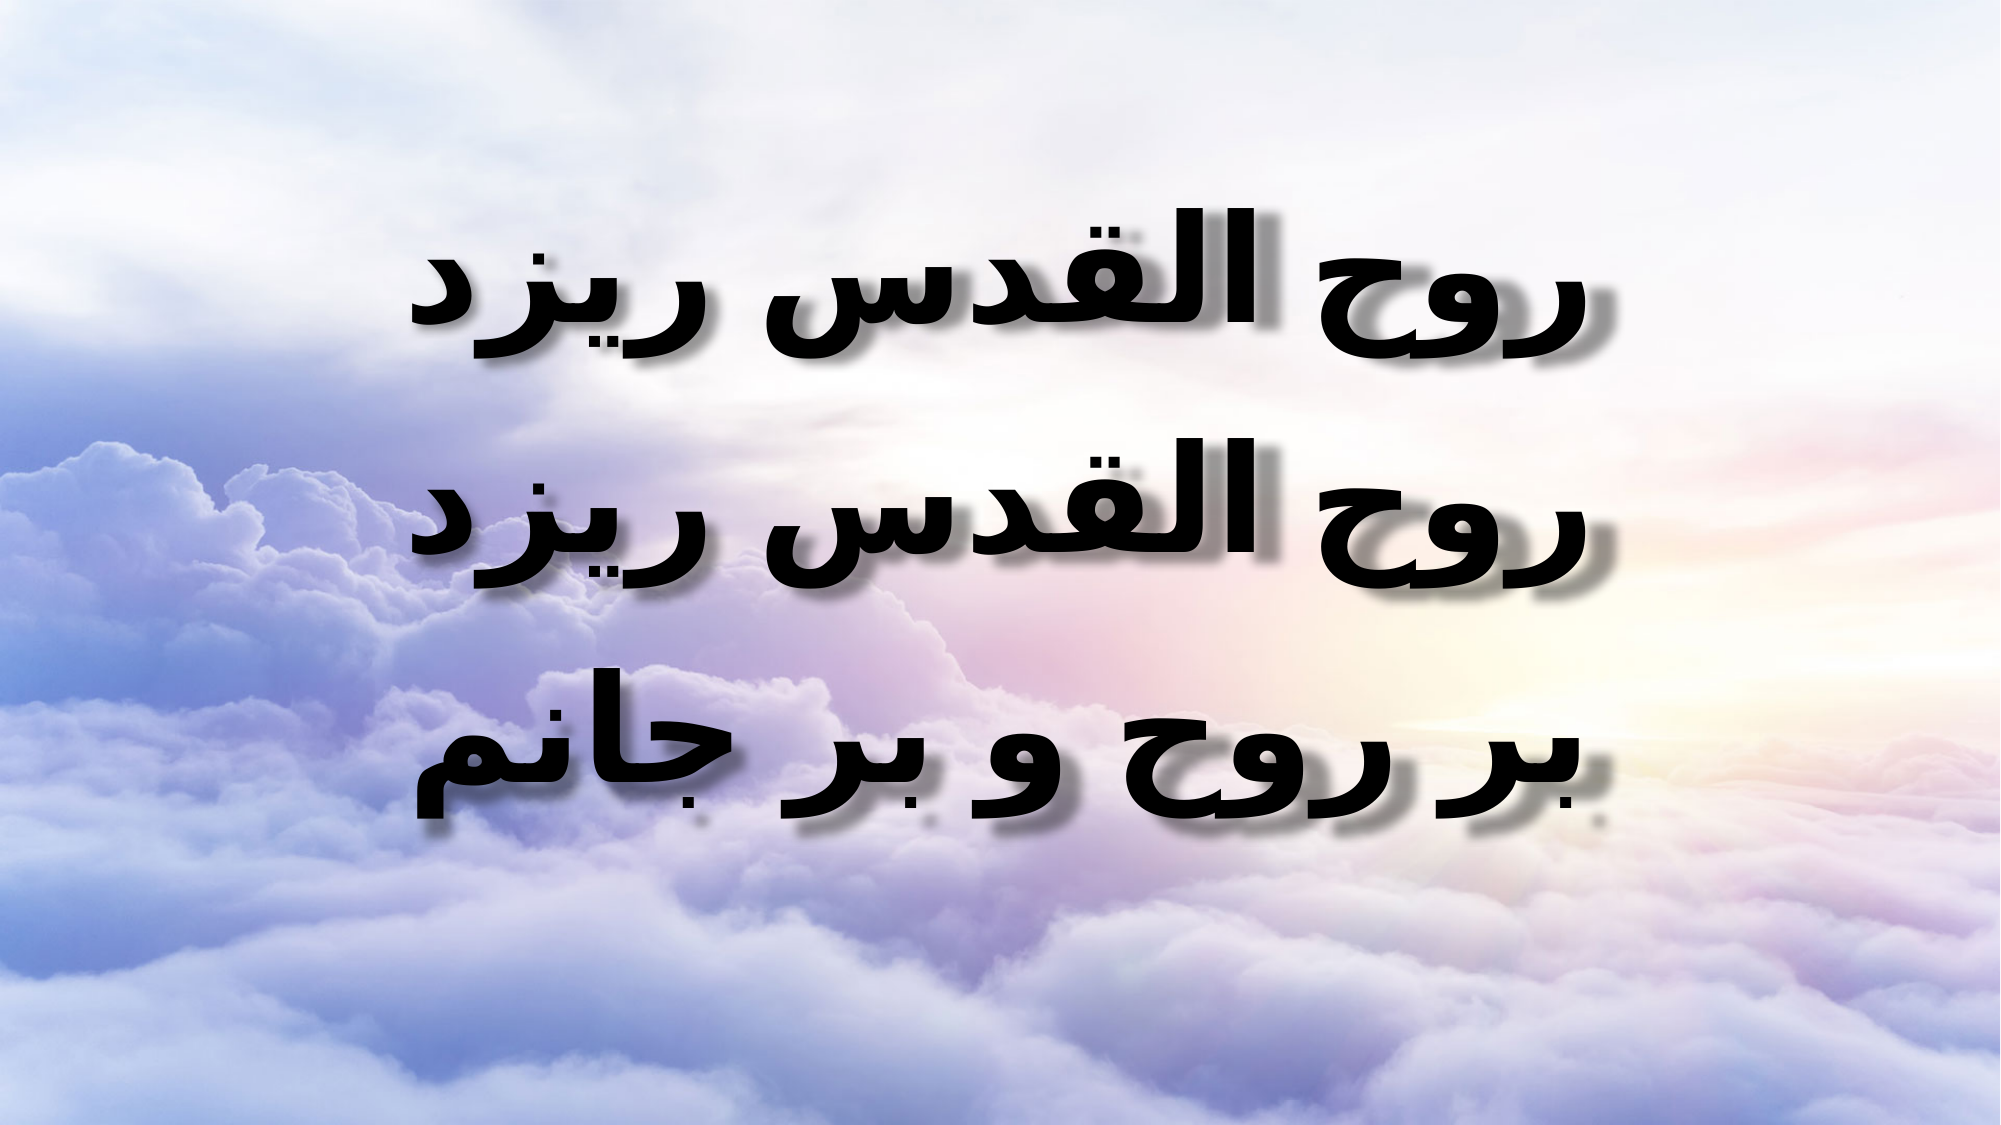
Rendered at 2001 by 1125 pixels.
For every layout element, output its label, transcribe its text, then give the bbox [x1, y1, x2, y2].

picture [0, 0, 2001, 1125]
text_box روح القدس ریزد روح القدس ریزد بر روح و بر جانم [0, 0, 2000, 820]
